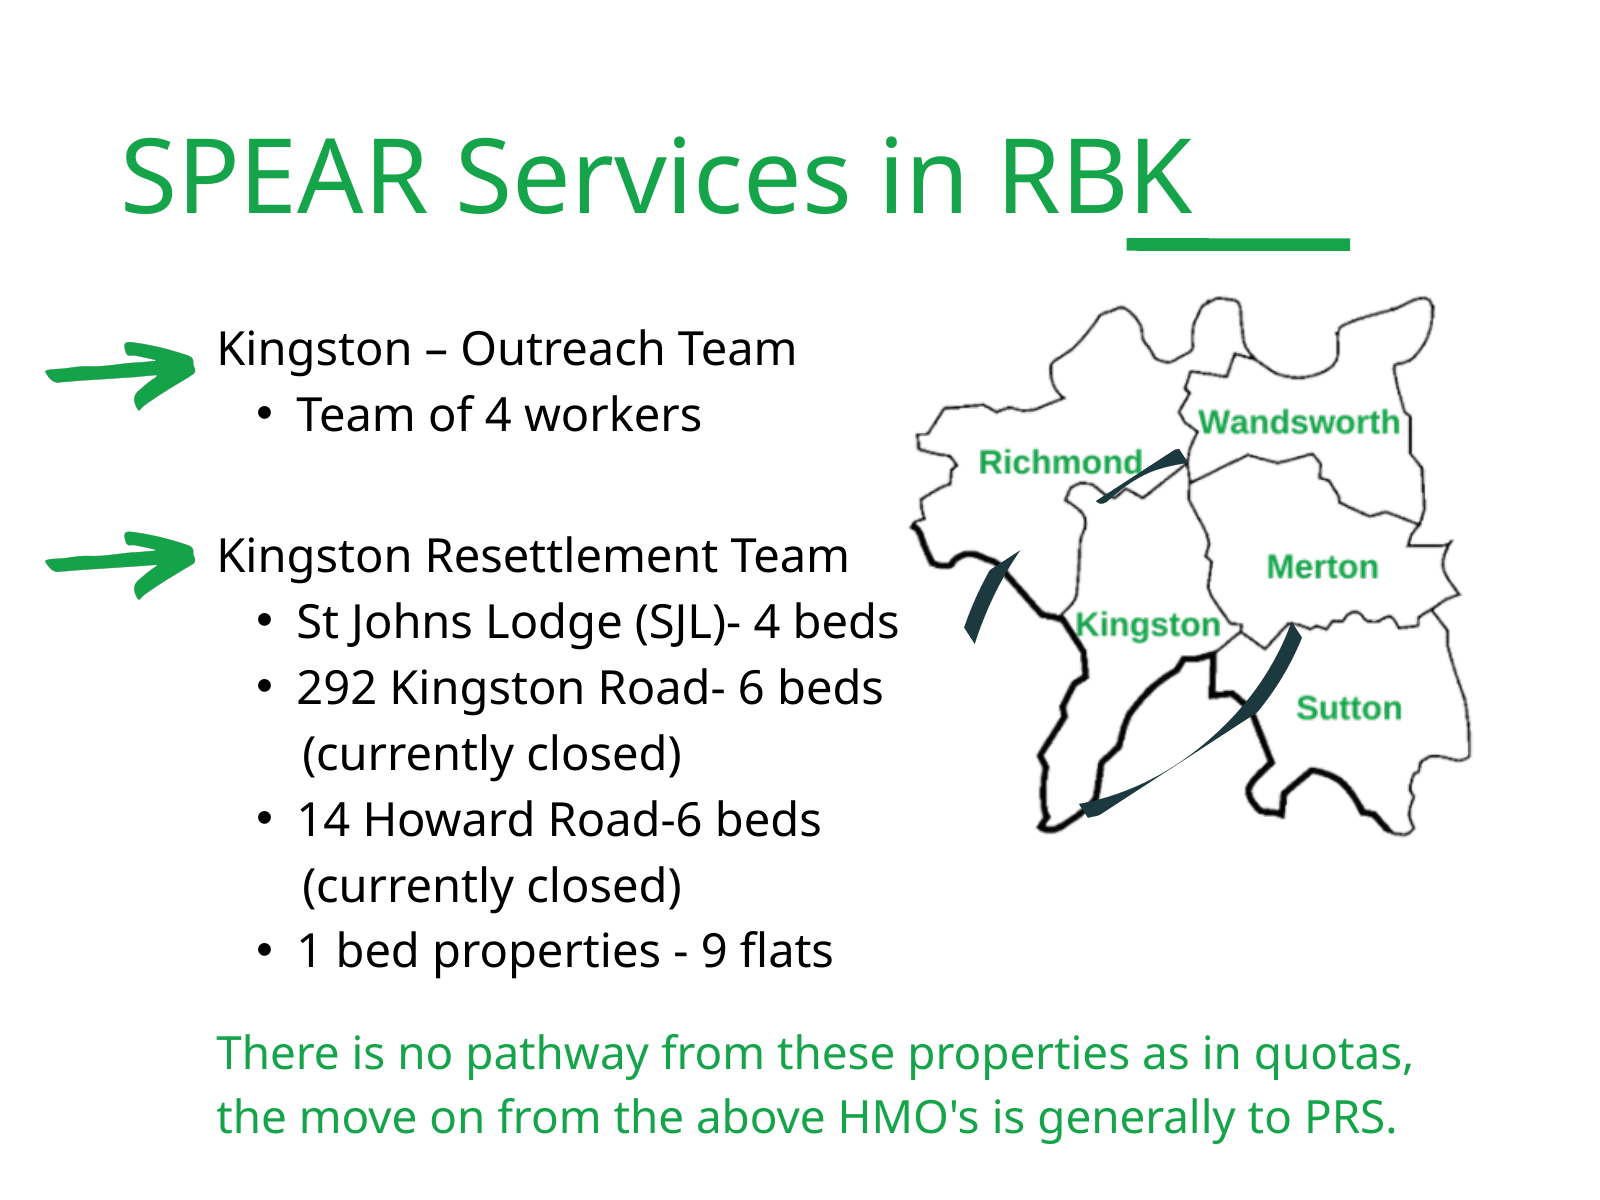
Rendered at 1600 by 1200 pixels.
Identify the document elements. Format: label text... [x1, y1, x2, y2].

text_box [798, 164, 1600, 967]
text_box Kingston Resettlement Team St Johns Lodge (SJL)- 4 beds 292 Kingston Road- 6 beds (currently closed) 14 Howard Road-6 beds (currently closed) 1 bed properties - 9 flats [216, 516, 1106, 1014]
text_box [44, 531, 196, 601]
text_box SPEAR Services in RBK [119, 88, 1351, 235]
text_box There is no pathway from these properties as in quotas, the move on from the above HMO's is generally to PRS. [216, 1014, 1455, 1143]
text_box Kingston – Outreach Team Team of 4 workers [216, 309, 793, 507]
text_box [44, 341, 196, 411]
